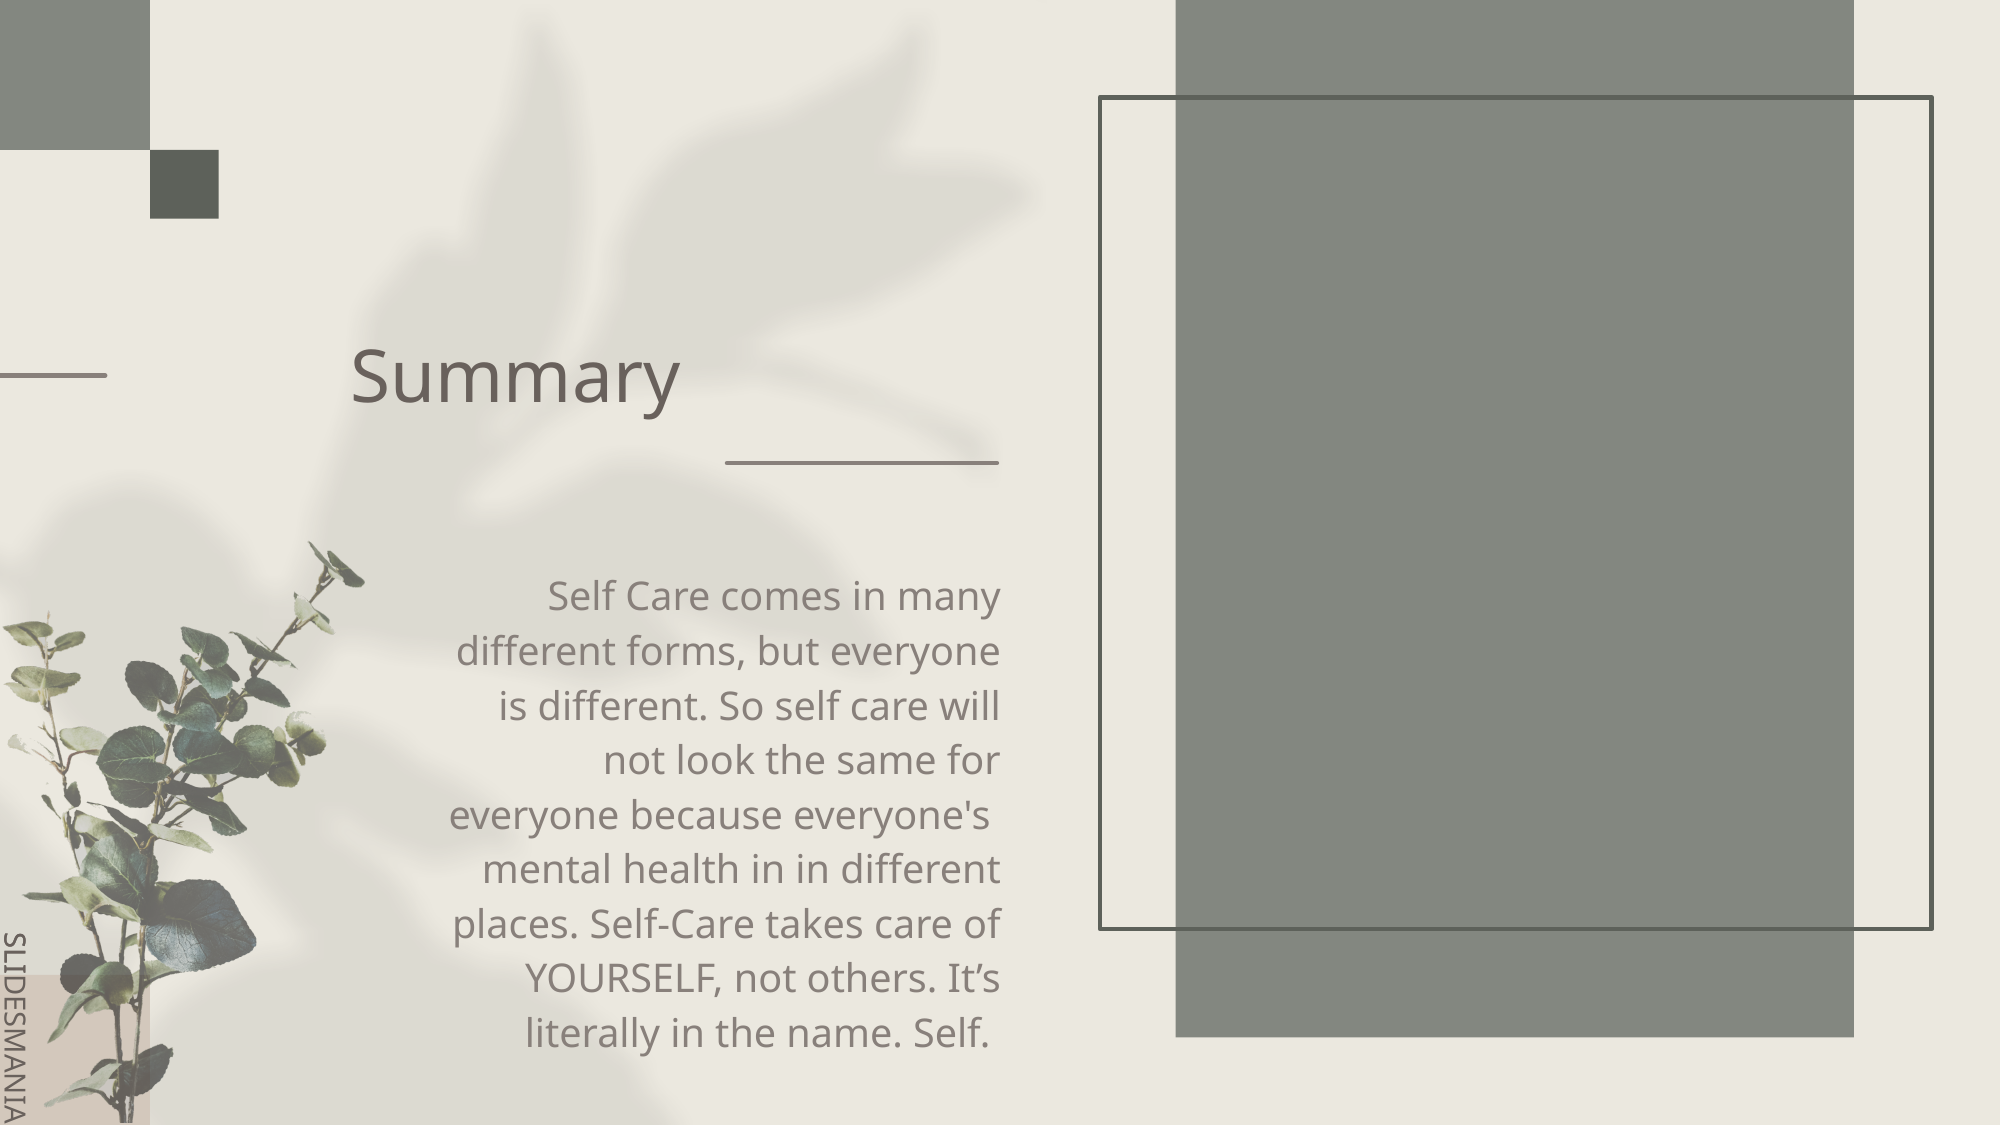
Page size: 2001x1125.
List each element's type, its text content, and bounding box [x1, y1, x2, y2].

picture [0, 500, 385, 1123]
list Self Care comes in many different forms, but everyone is different. So self care will not look the same for everyone because everyone's mental health in in different places. Self-Care takes care of YOURSELF, not others. It’s literally in the name. Self. [415, 544, 1022, 766]
title Summary [105, 309, 1022, 436]
